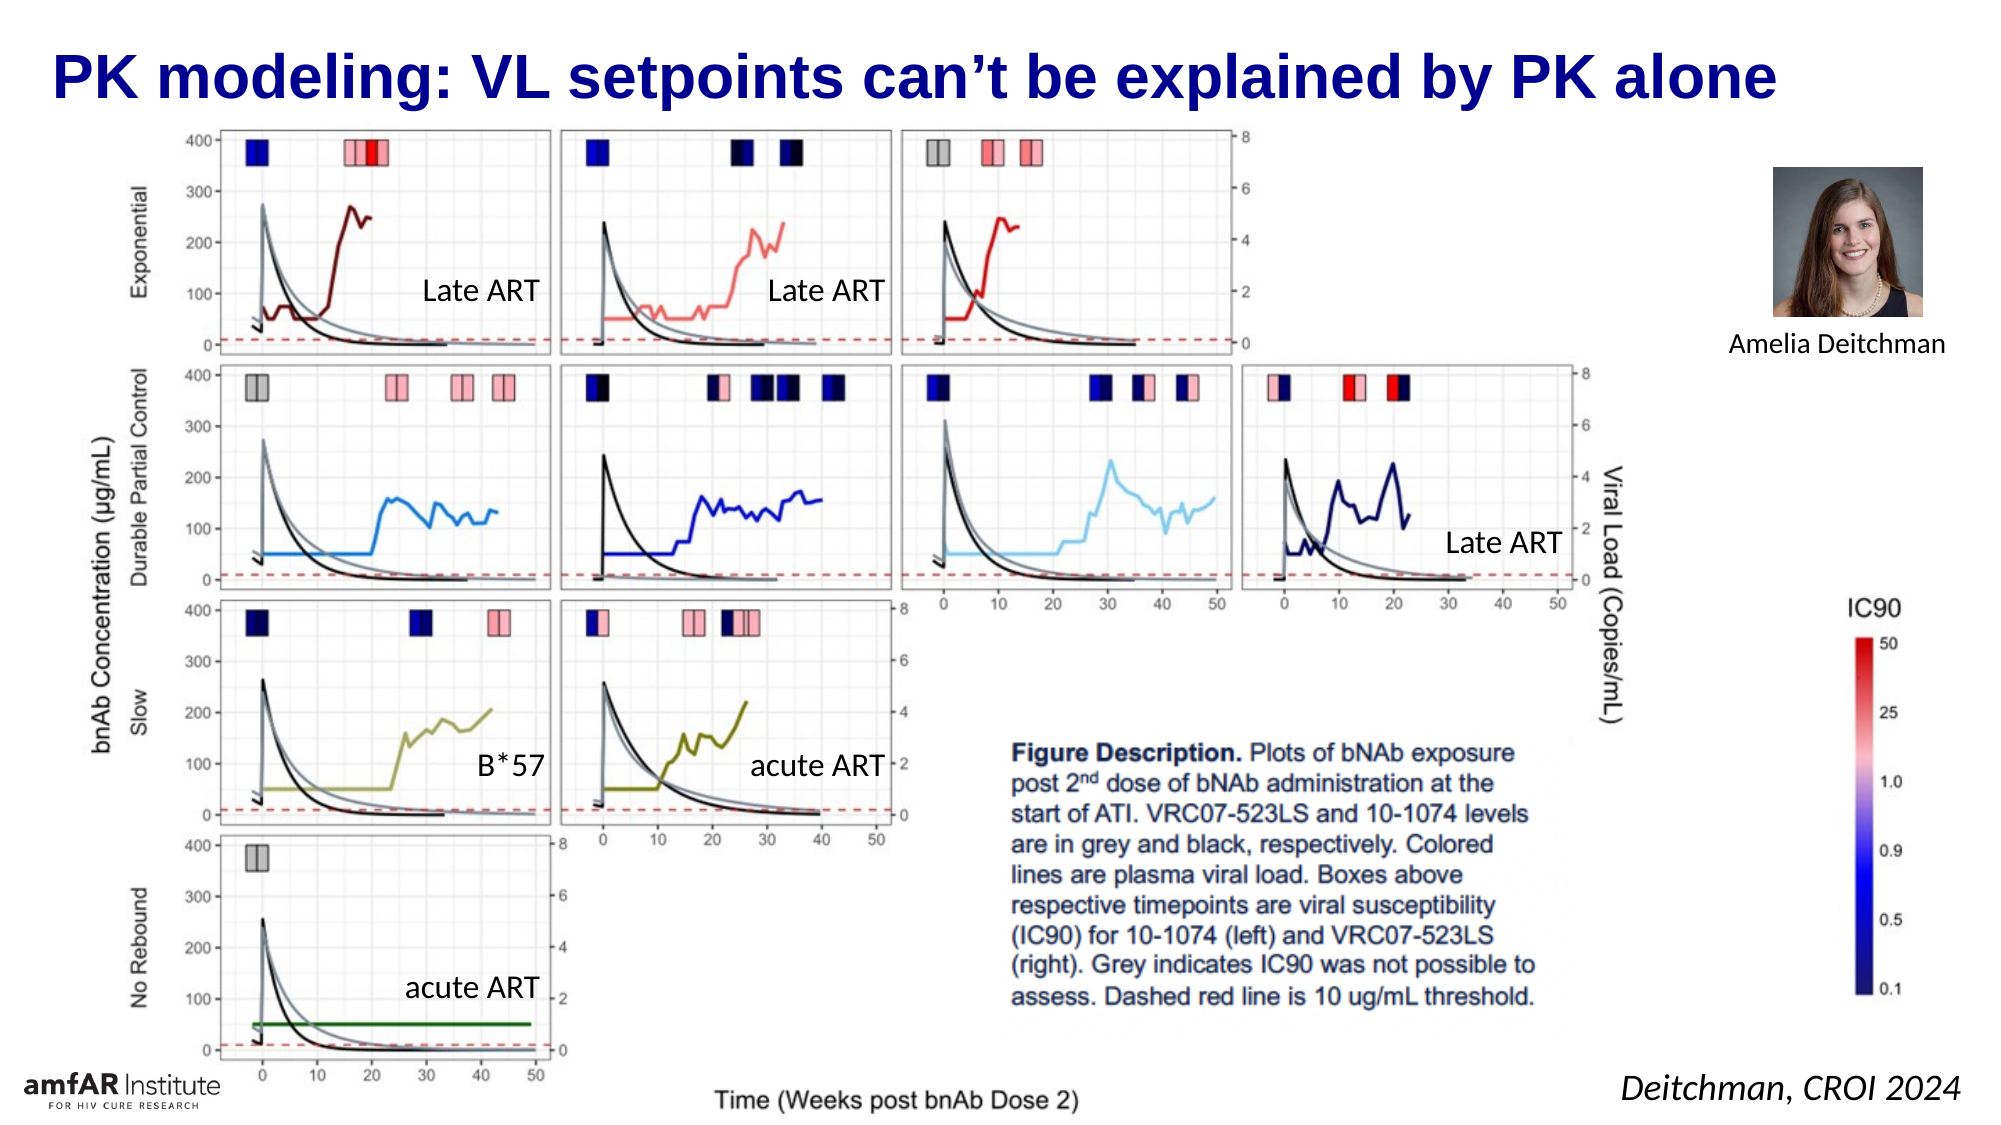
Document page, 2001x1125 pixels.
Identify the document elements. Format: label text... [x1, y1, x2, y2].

title PK modeling: VL setpoints can’t be explained by PK alone [37, 3, 1838, 154]
text_box Deitchman, CROI 2024 [1633, 1055, 1976, 1116]
picture [1773, 167, 1923, 317]
picture [1837, 582, 1941, 1014]
text_box Amelia Deitchman [1701, 316, 1974, 367]
picture [4, 123, 1633, 1122]
